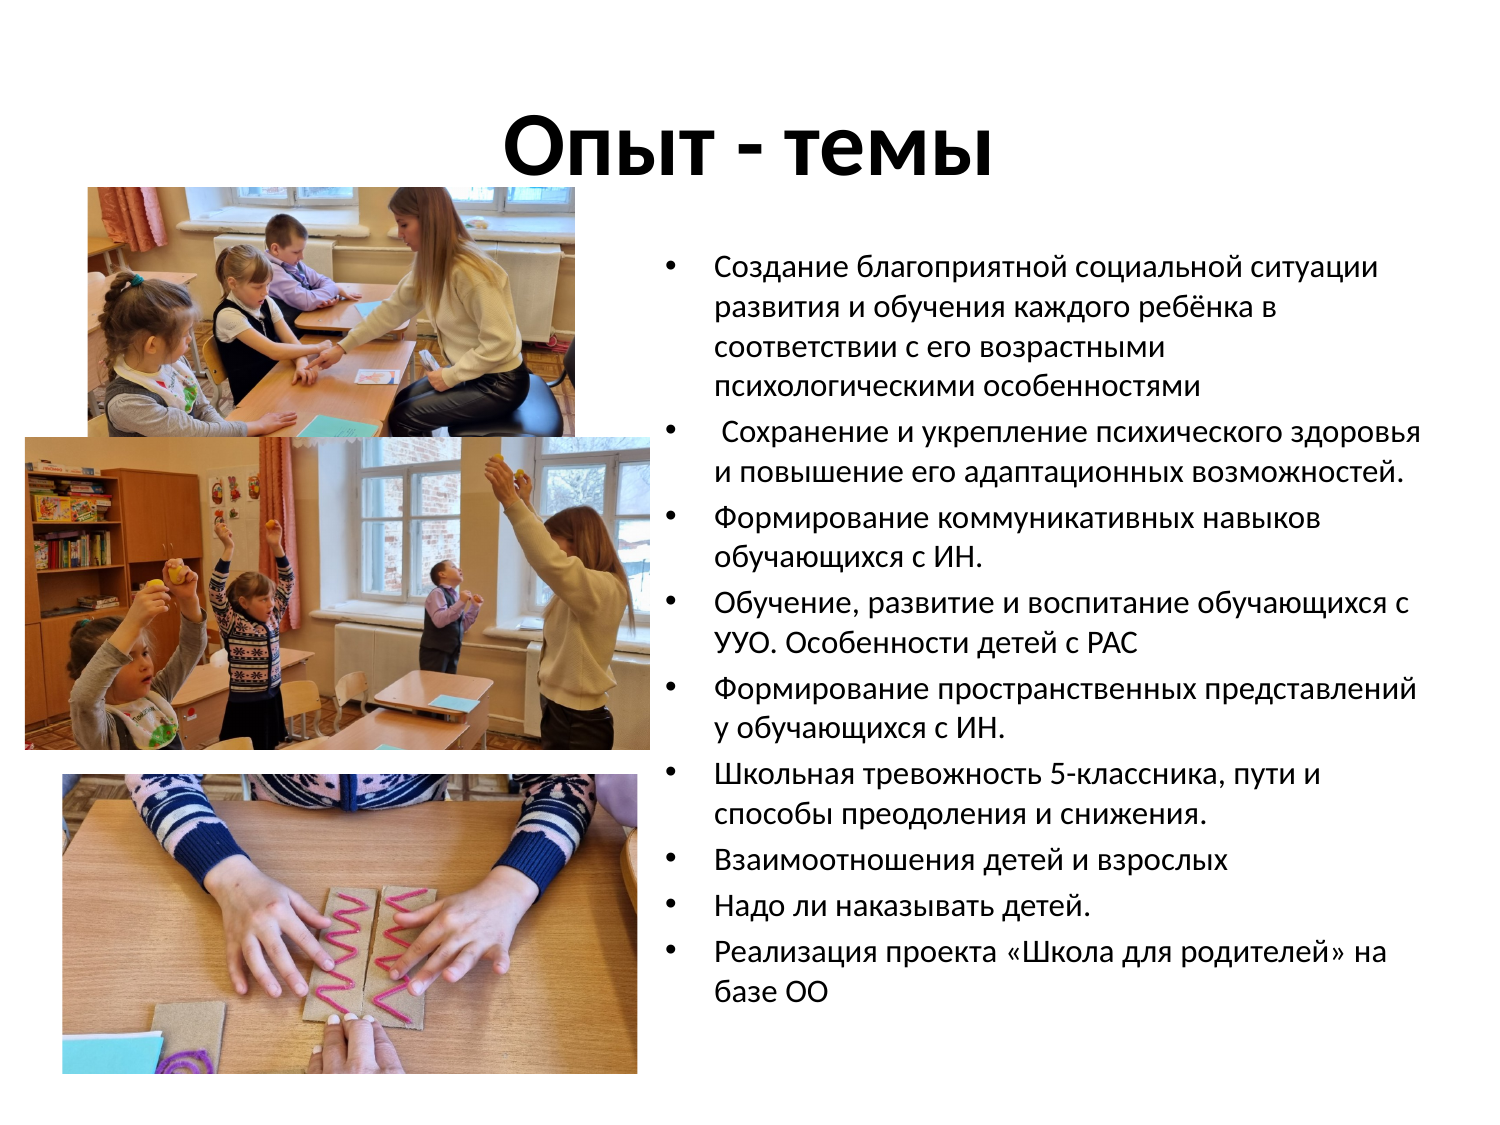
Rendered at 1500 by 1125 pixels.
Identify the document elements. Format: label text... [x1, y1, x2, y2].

list Создание благоприятной социальной ситуации развития и обучения каждого ребёнка в соответствии с его возрастными психологическими особенностями Сохранение и укрепление психического здоровья и повышение его адаптационных возможностей. Формирование коммуникативных навыков обучающихся с ИН. Обучение, развитие и воспитание обучающихся с УУО. Особенности детей с РАС Формирование пространственных представлений у обучающихся с ИН. Школьная тревожность 5-классника, пути и способы преодоления и снижения. Взаимоотношения детей и взрослых Надо ли наказывать детей. Реализация проекта «Школа для родителей» на базе ОО [650, 237, 1450, 1063]
picture [62, 774, 638, 1074]
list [87, 187, 576, 435]
picture [24, 437, 651, 751]
title Опыт - темы [75, 45, 1425, 233]
